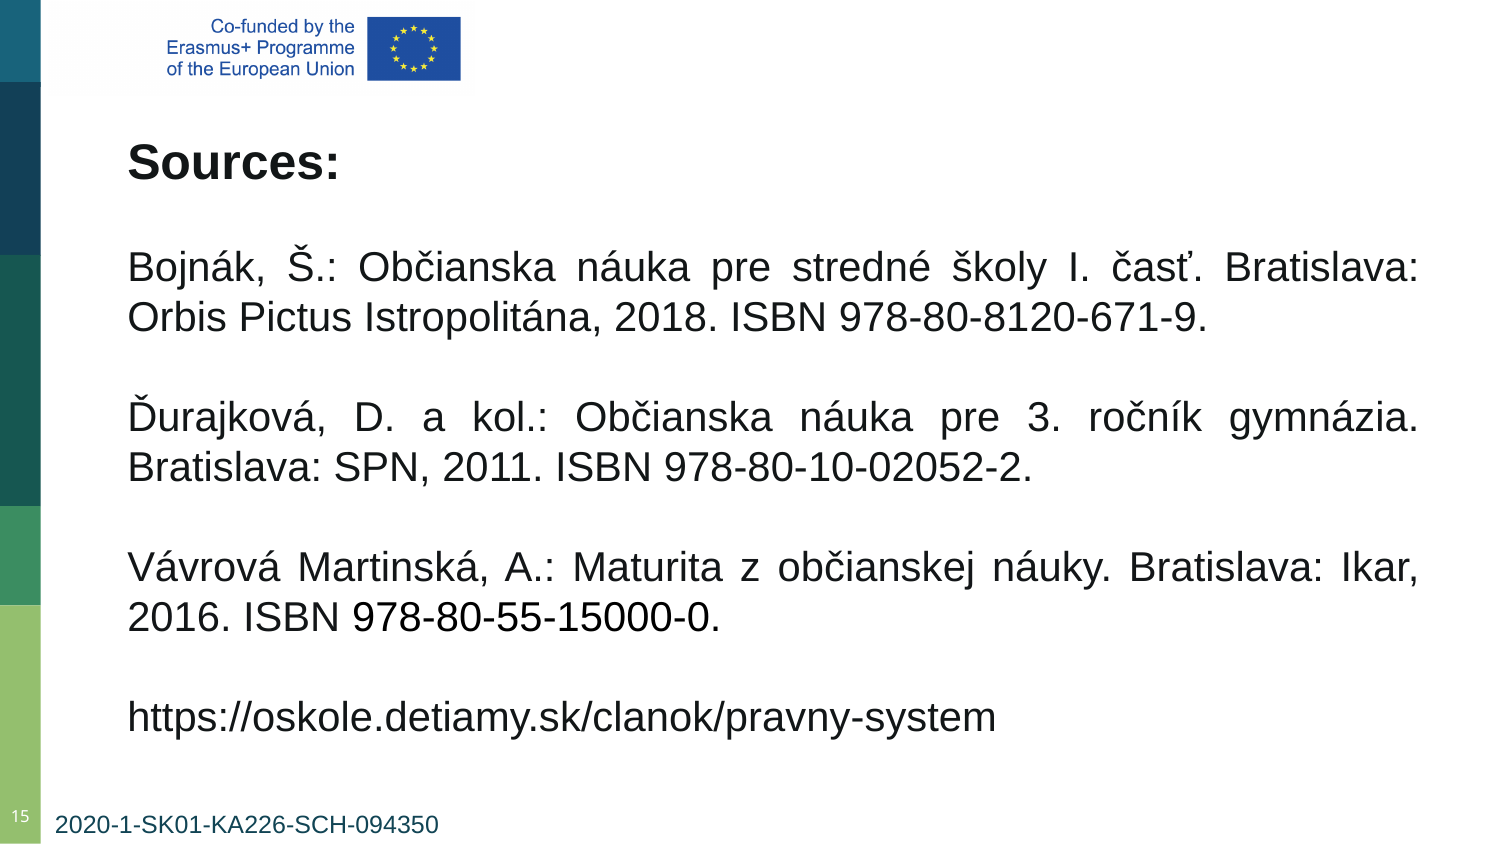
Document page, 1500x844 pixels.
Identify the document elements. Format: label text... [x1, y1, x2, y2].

text_box 2020-1-SK01-KA226-SCH-094350 [20, 800, 475, 837]
text_box Sources: Bojnák, Š.: Občianska náuka pre stredné školy I. časť. Bratislava: Orbis Pictus Istropolitána, 2018. ISBN 978-80-8120-671-9. Ďurajková, D. a kol.: Občianska náuka pre 3. ročník gymnázia. Bratislava: SPN, 2011. ISBN 978-80-10-02052-2. Vávrová Martinská, A.: Maturita z občianskej náuky. Bratislava: Ikar, 2016. ISBN 978-80-55-15000-0. https://oskole.detiamy.sk/clanok/pravny-system [112, 114, 1436, 753]
picture [48, 1, 475, 96]
slide_number 15 [0, 790, 49, 844]
